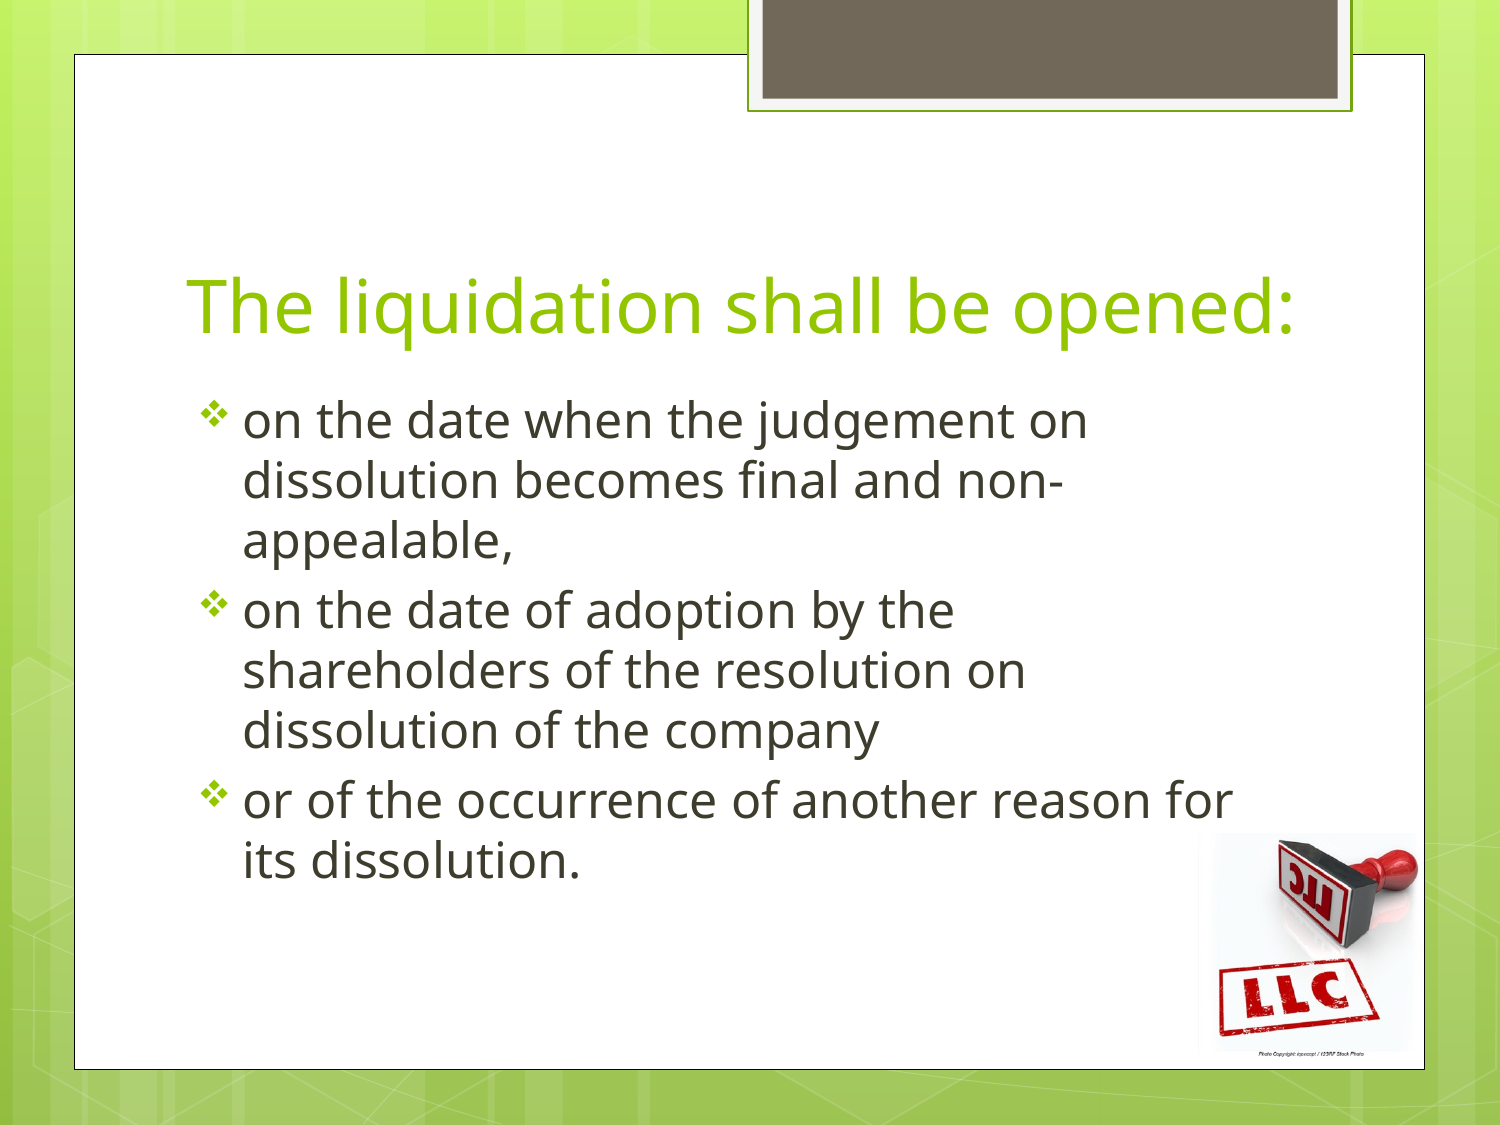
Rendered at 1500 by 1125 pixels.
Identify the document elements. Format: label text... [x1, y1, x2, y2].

picture [1198, 833, 1423, 1059]
title The liquidation shall be opened: [171, 168, 1324, 357]
list on the date when the judgement on dissolution becomes final and non-appealable, on the date of adoption by the shareholders of the resolution on dissolution of the company or of the occurrence of another reason for its dissolution. [171, 381, 1283, 957]
